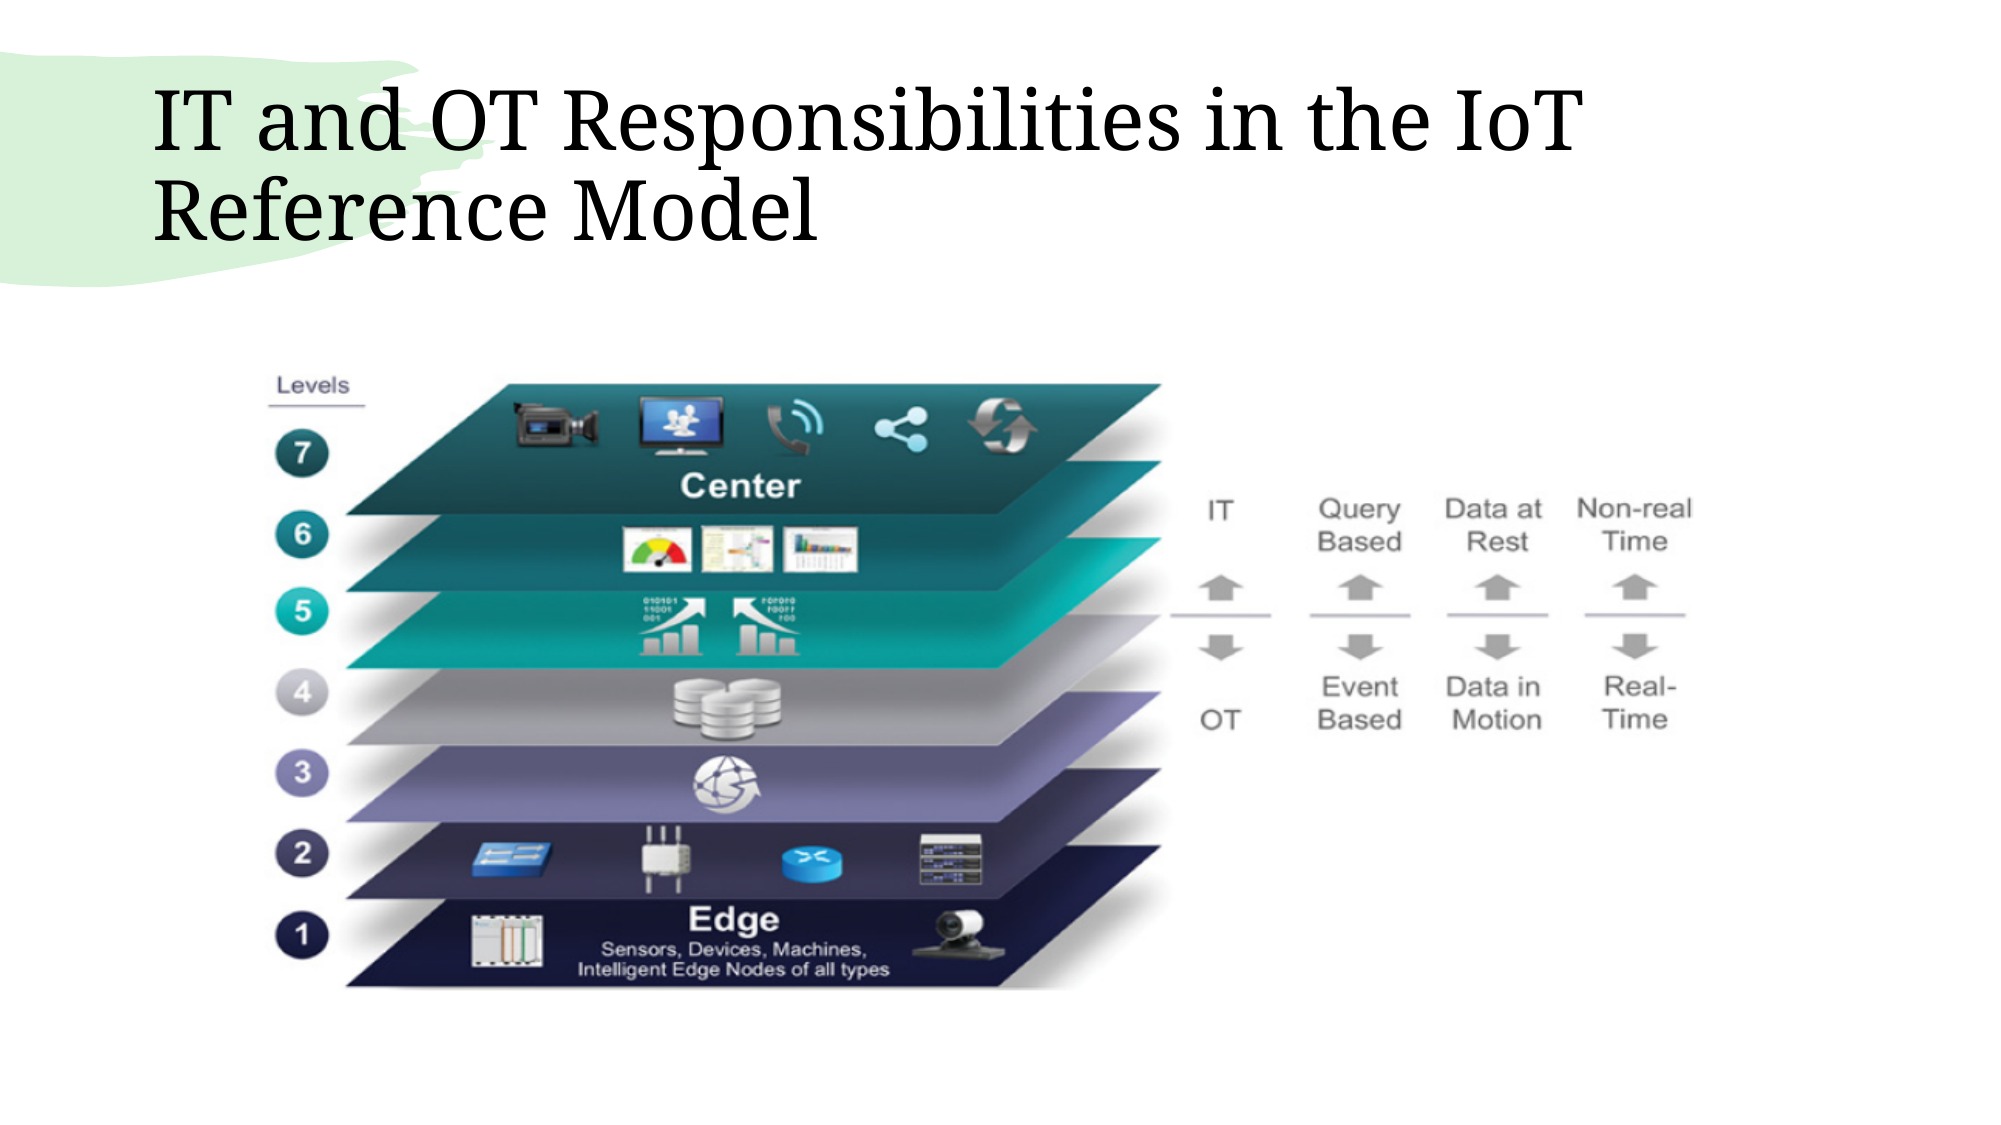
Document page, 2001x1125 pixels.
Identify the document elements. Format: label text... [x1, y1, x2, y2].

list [191, 329, 1740, 1013]
title IT and OT Responsibilities in the IoT Reference Model [137, 59, 1863, 278]
